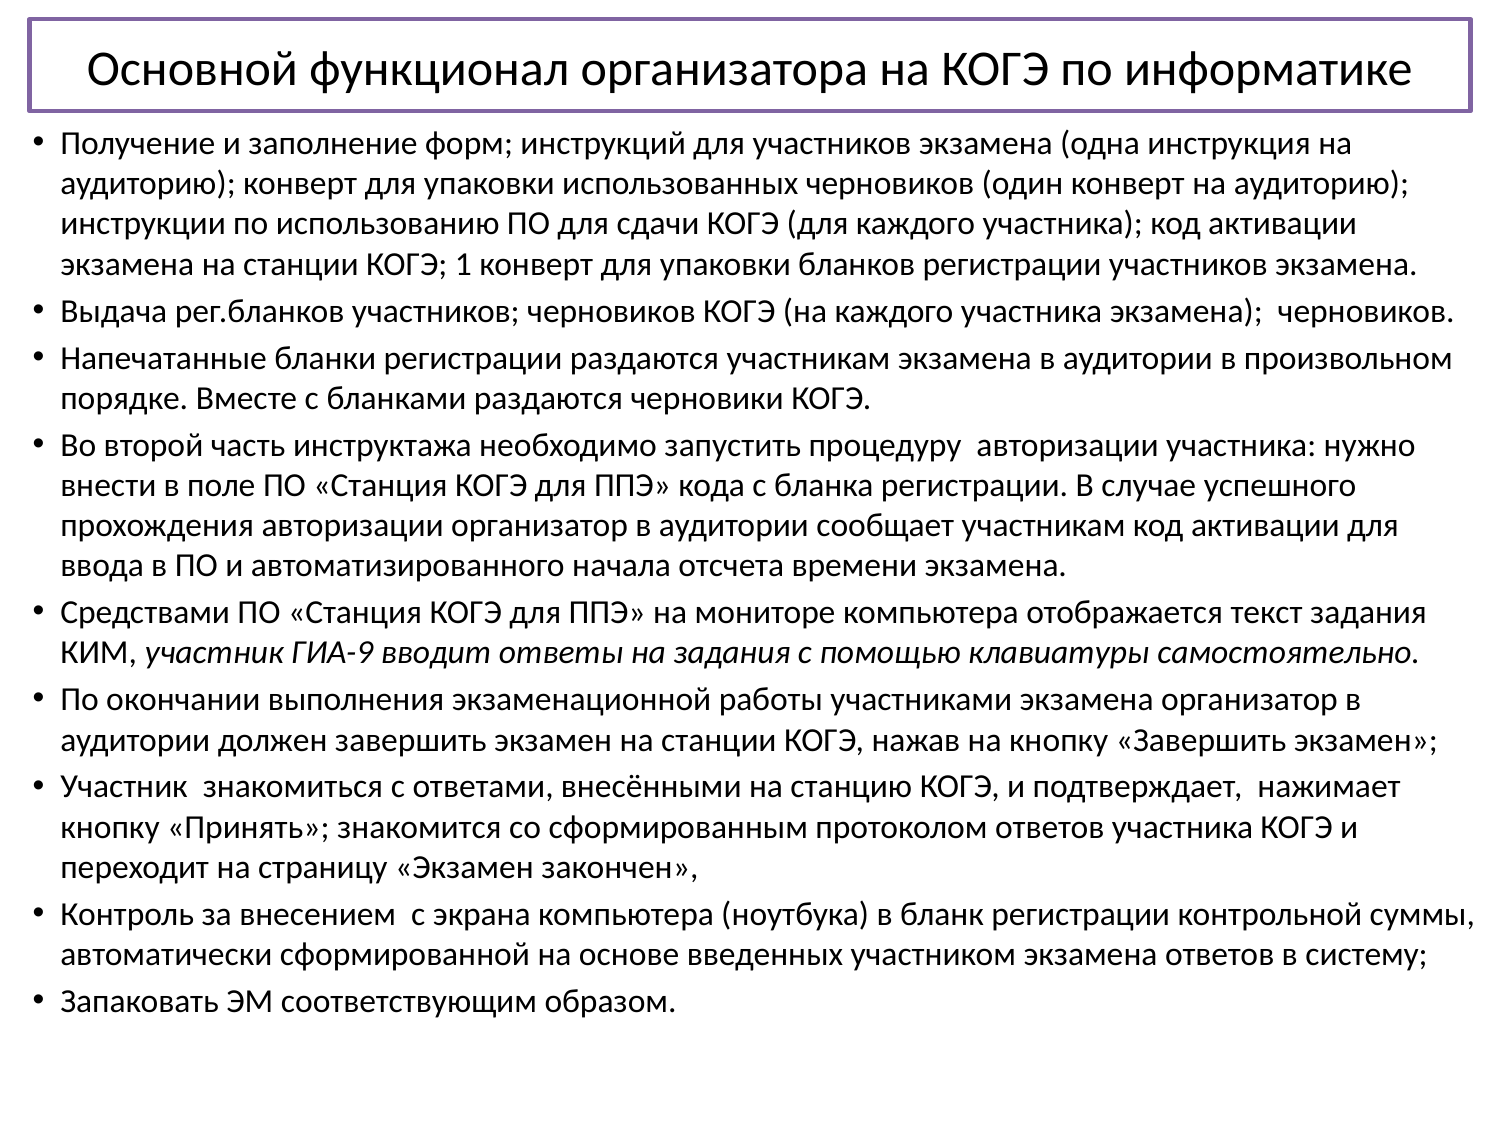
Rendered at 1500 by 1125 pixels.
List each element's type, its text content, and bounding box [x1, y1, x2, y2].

list Получение и заполнение форм; инструкций для участников экзамена (одна инструкция на аудиторию); конверт для упаковки использованных черновиков (один конверт на аудиторию); инструкции по использованию ПО для сдачи КОГЭ (для каждого участника); код активации экзамена на станции КОГЭ; 1 конверт для упаковки бланков регистрации участников экзамена. Выдача рег.бланков участников; черновиков КОГЭ (на каждого участника экзамена); черновиков. Напечатанные бланки регистрации раздаются участникам экзамена в аудитории в произвольном порядке. Вместе с бланками раздаются черновики КОГЭ. Во второй часть инструктажа необходимо запустить процедуру авторизации участника: нужно внести в поле ПО «Станция КОГЭ для ППЭ» кода с бланка регистрации. В случае успешного прохождения авторизации организатор в аудитории сообщает участникам код активации для ввода в ПО и автоматизированного начала отсчета времени экзамена. Средствами ПО «Станция КОГЭ для ППЭ» на мониторе компьютера отображается текст задания КИМ, участник ГИА-9 вводит ответы на задания с помощью клавиатуры самостоятельно. По окончании выполнения экзаменационной работы участниками экзамена организатор в аудитории должен завершить экзамен на станции КОГЭ, нажав на кнопку «Завершить экзамен»; Участник знакомиться с ответами, внесёнными на станцию КОГЭ, и подтверждает, нажимает кнопку «Принять»; знакомится со сформированным протоколом ответов участника КОГЭ и переходит на страницу «Экзамен закончен», Контроль за внесением с экрана компьютера (ноутбука) в бланк регистрации контрольной суммы, автоматически сформированной на основе введенных участником экзамена ответов в систему; Запаковать ЭМ соответствующим образом. [17, 113, 1500, 1125]
title Основной функционал организатора на КОГЭ по информатике [27, 17, 1473, 113]
